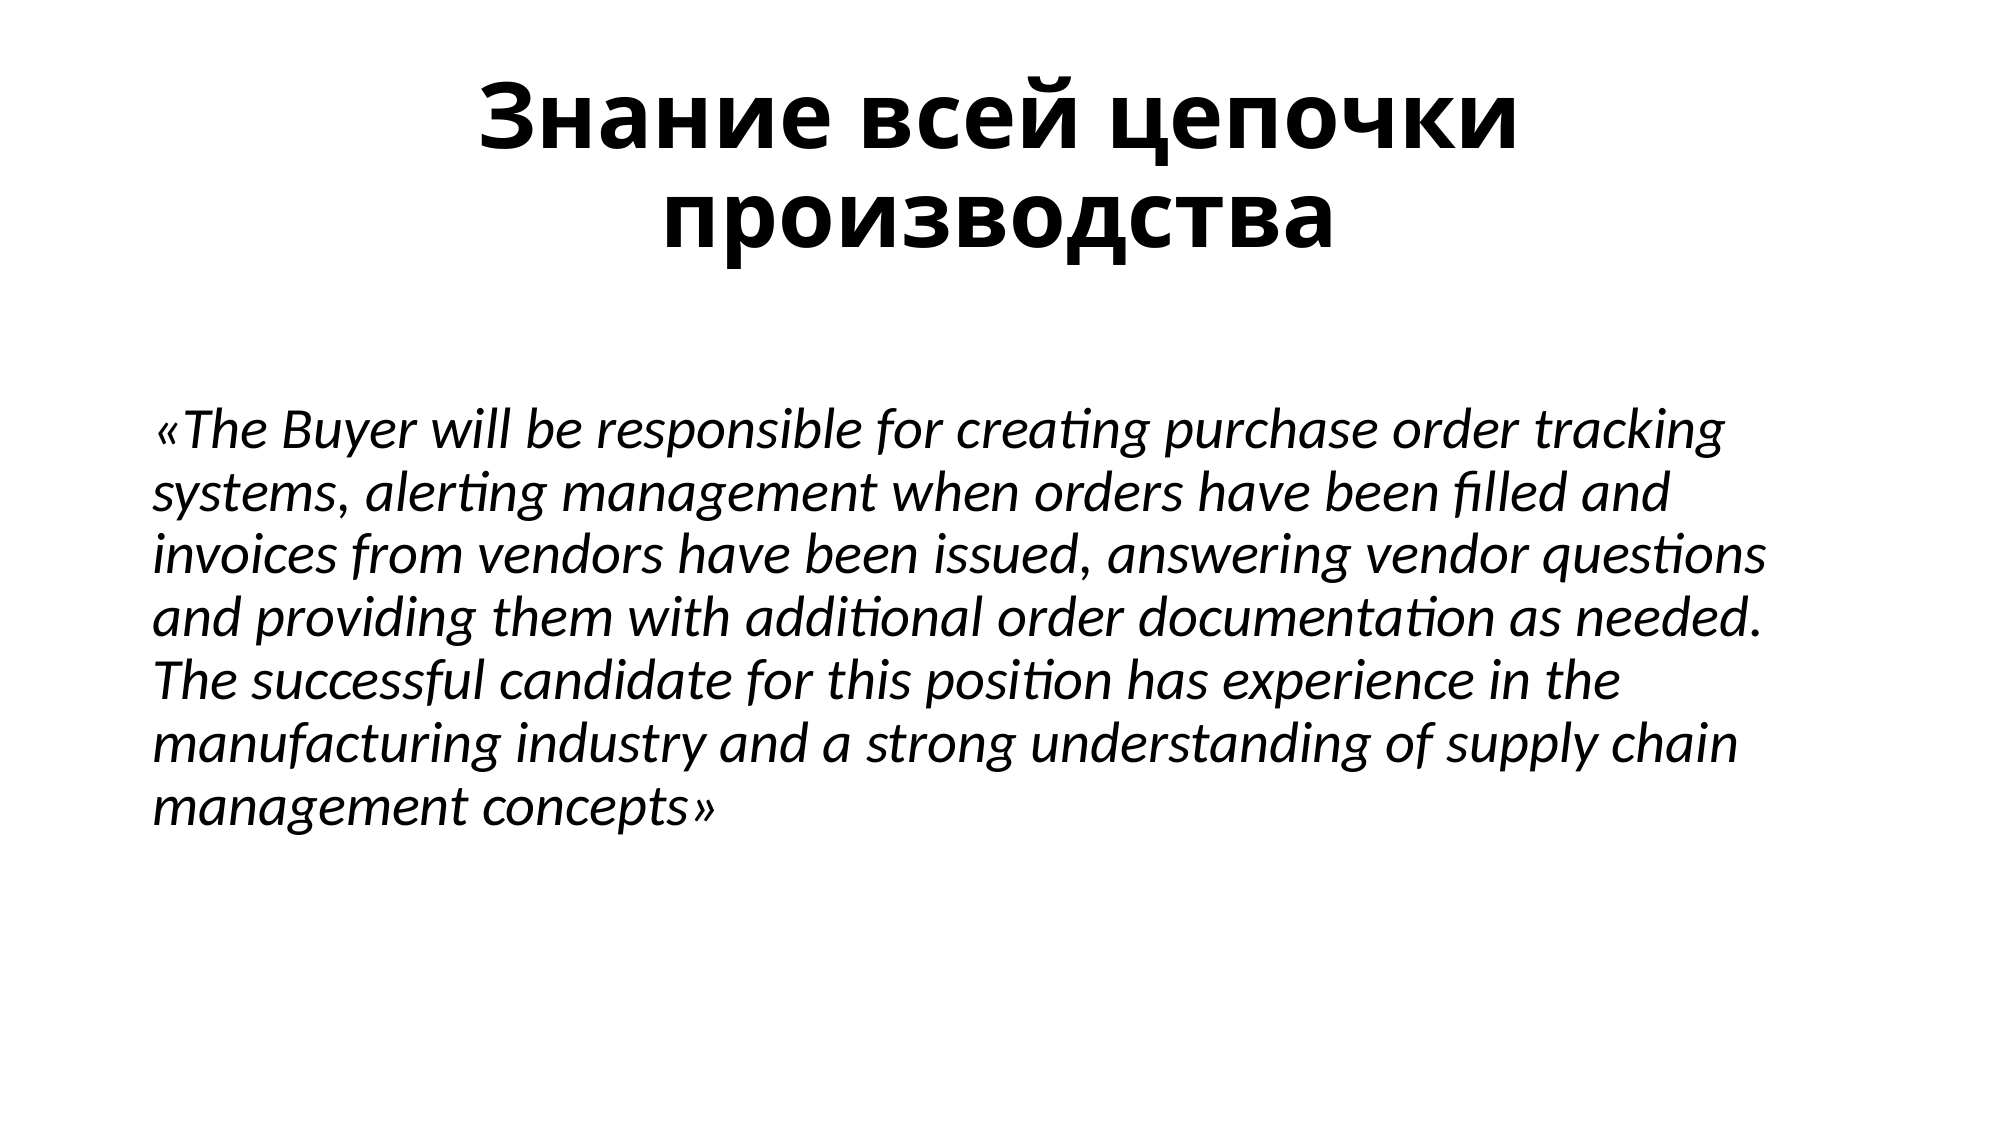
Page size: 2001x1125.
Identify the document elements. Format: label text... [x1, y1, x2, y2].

list «The Buyer will be responsible for creating purchase order tracking systems, alerting management when orders have been filled and invoices from vendors have been issued, answering vendor questions and providing them with additional order documentation as needed. The successful candidate for this position has experience in the manufacturing industry and a strong understanding of supply chain management concepts» [137, 299, 1863, 1014]
title Знание всей цепочки производства [137, 59, 1863, 278]
